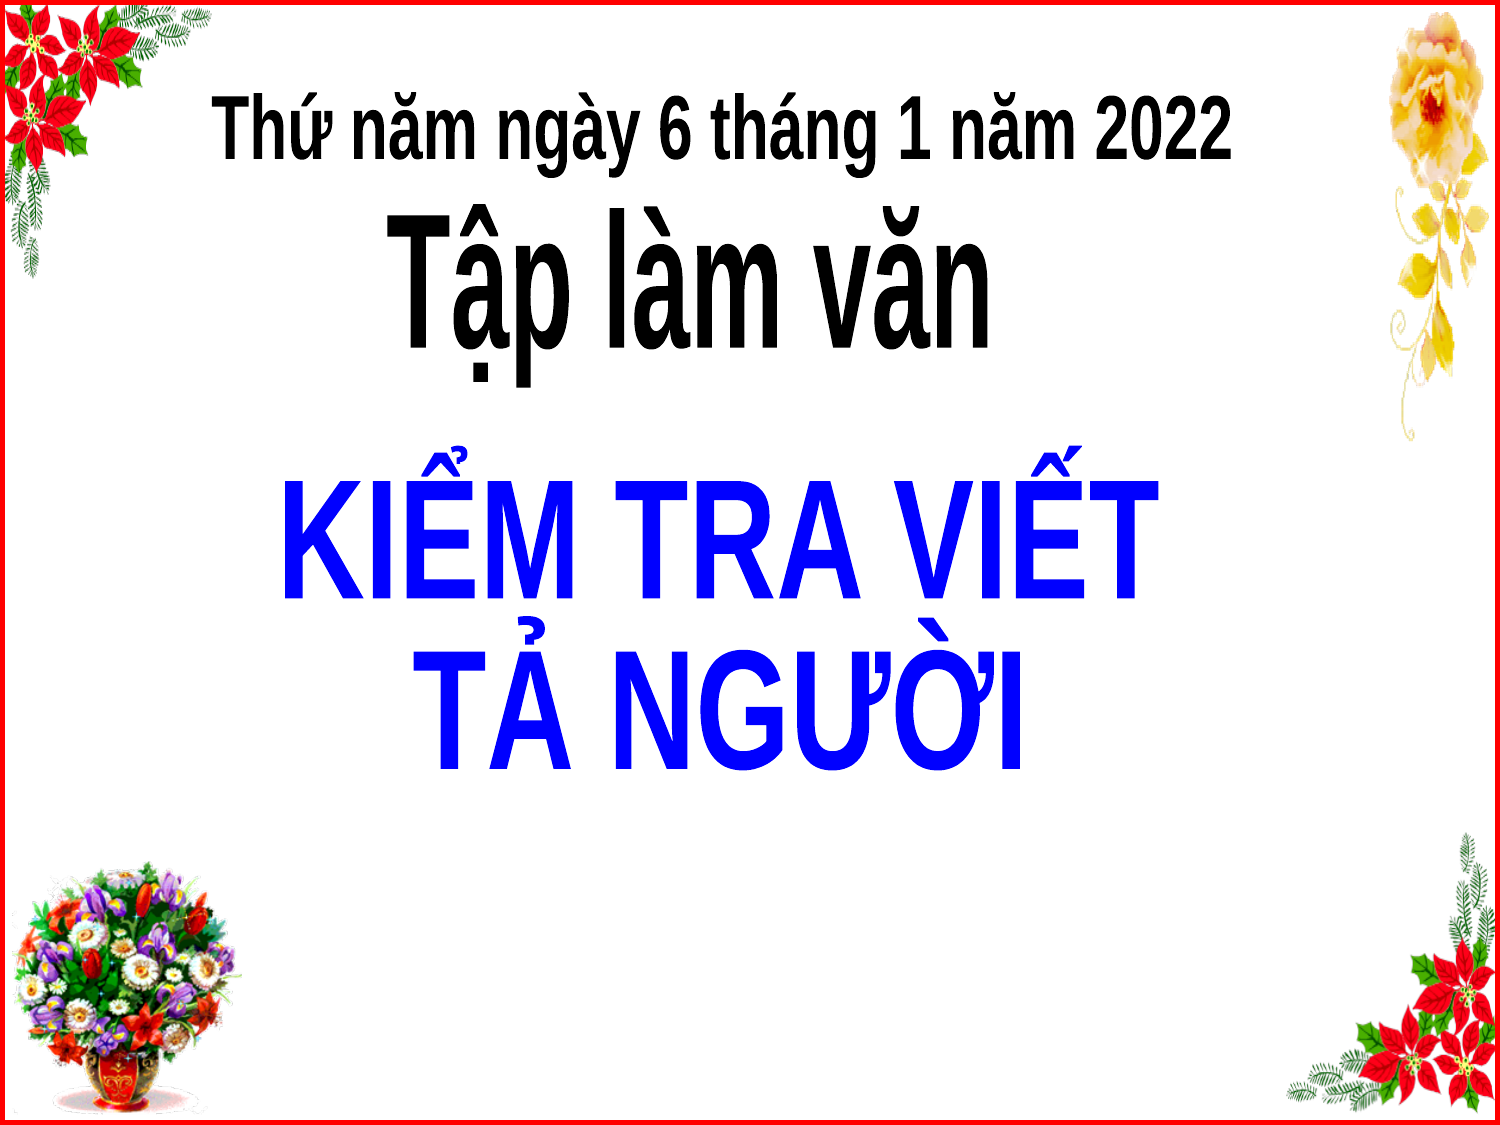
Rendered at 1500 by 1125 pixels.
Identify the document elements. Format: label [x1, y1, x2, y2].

picture [12, 861, 242, 1115]
picture [1285, 831, 1499, 1116]
text_box [0, 0, 1500, 1125]
picture [0, 0, 213, 279]
picture [1388, 12, 1490, 447]
